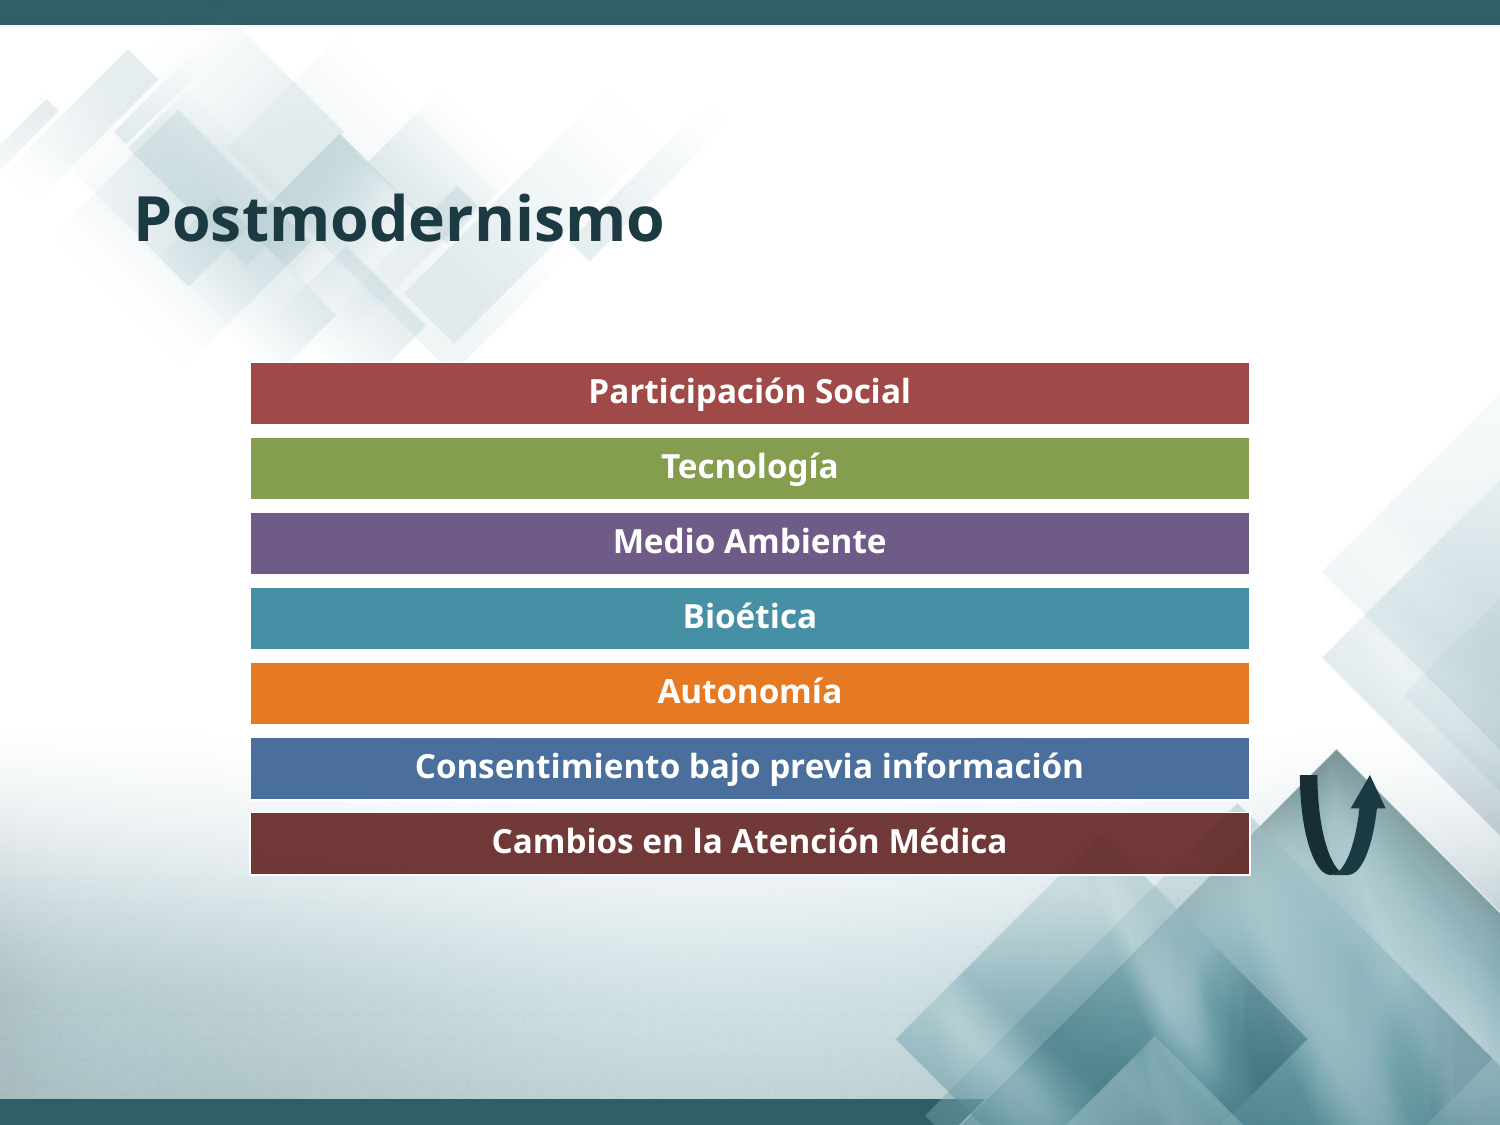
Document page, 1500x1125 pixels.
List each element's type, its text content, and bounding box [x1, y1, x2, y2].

text_box Tecnología [249, 437, 1250, 500]
picture [0, 0, 1500, 1125]
text_box Autonomía [249, 662, 1250, 725]
text_box [1299, 775, 1386, 876]
text_box Medio Ambiente [249, 512, 1250, 575]
text_box Participación Social [249, 362, 1250, 425]
text_box Cambios en la Atención Médica [249, 812, 1250, 875]
text_box Bioética [249, 587, 1250, 650]
text_box Consentimiento bajo previa información [249, 737, 1250, 800]
text_box Postmodernismo [118, 171, 681, 262]
